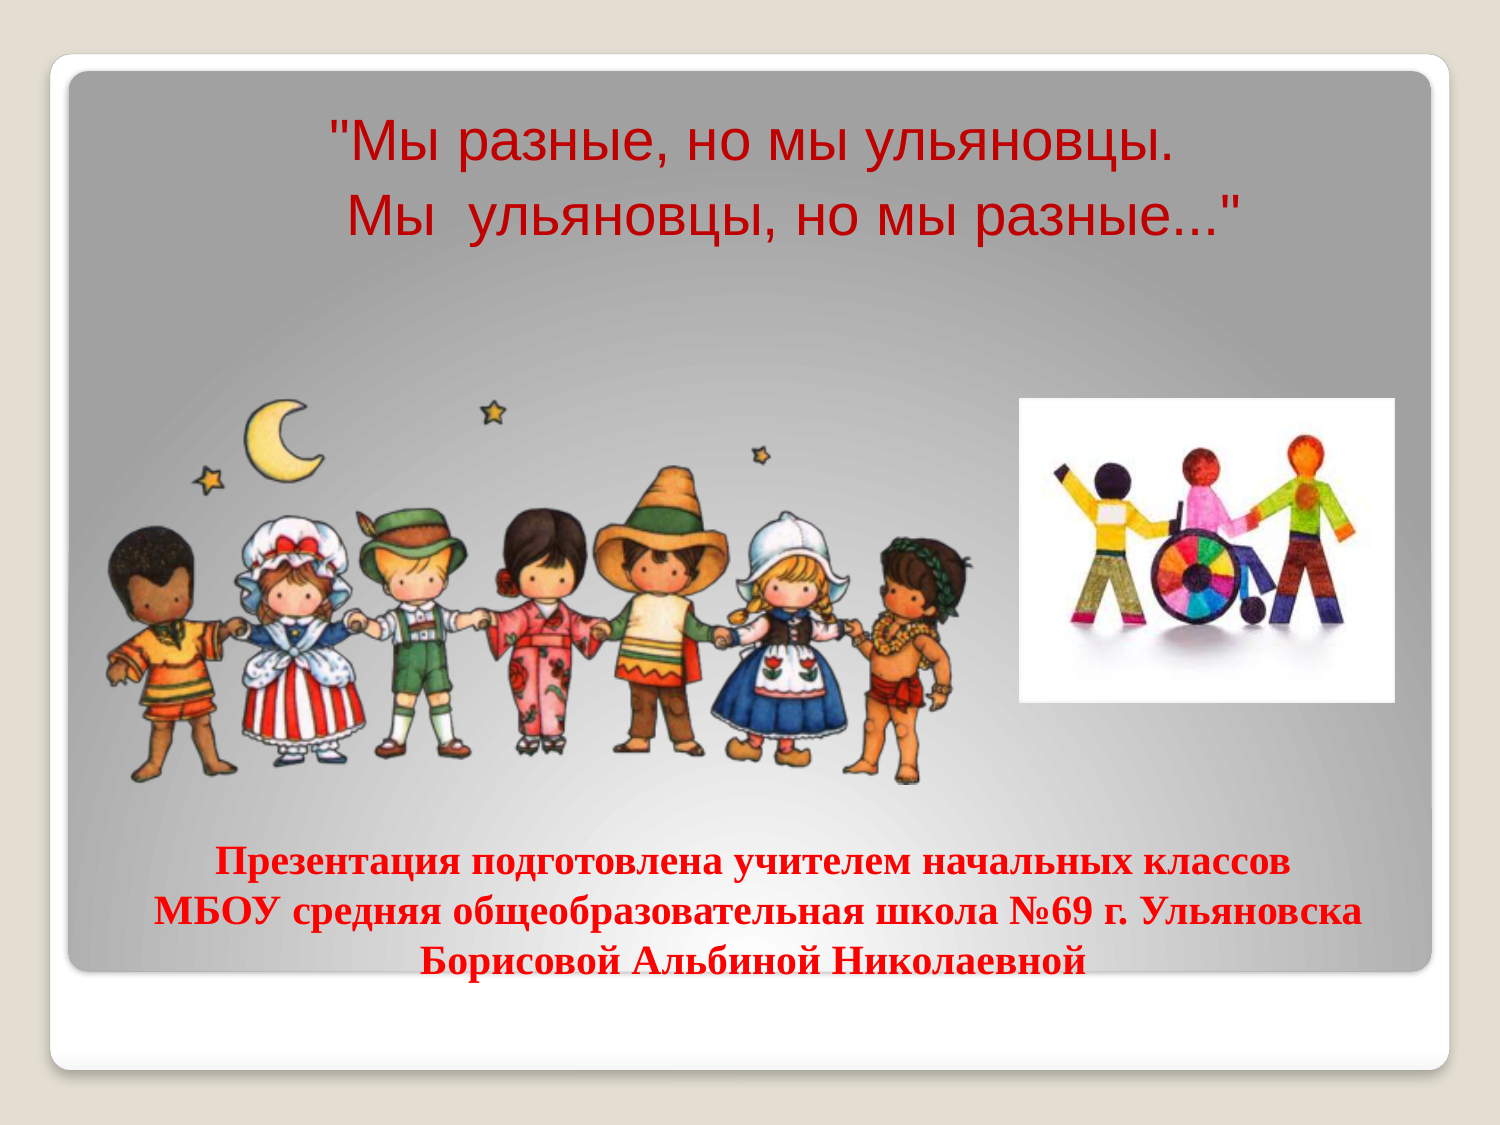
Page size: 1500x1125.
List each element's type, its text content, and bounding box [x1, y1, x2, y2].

picture [1019, 398, 1395, 704]
title Презентация подготовлена учителем начальных классов МБОУ средняя общеобразовательная школа №69 г. Ульяновска Борисовой Альбиной Николаевной [82, 774, 1425, 990]
picture [105, 398, 975, 785]
list "Мы разные, но мы ульяновцы. Мы ульяновцы, но мы разные..." [82, 86, 1425, 774]
